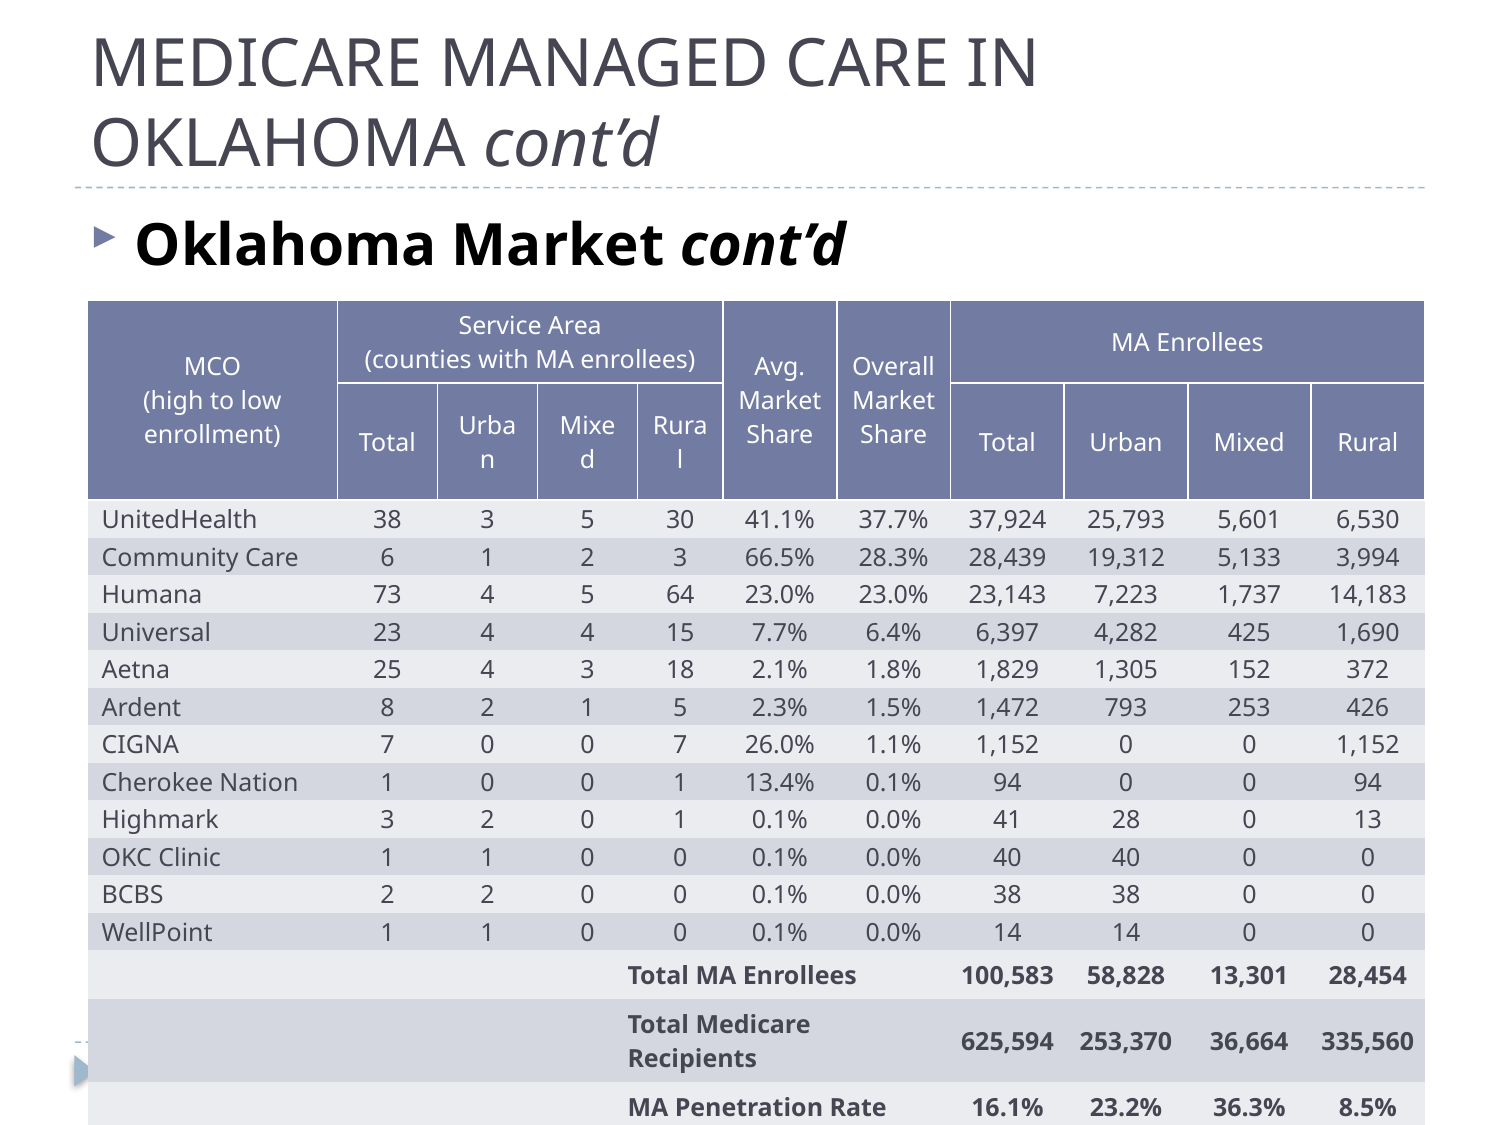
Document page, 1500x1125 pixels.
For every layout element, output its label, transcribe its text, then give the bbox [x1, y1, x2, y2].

list Oklahoma Market cont’d [74, 199, 1426, 1038]
table_cell Total MA Enrollees [88, 950, 951, 999]
table_cell 13.4% [723, 763, 837, 800]
table_cell Urban [438, 384, 537, 499]
table_cell 8 [338, 688, 437, 725]
table_cell 1,472 [951, 688, 1064, 725]
table_cell 28,439 [951, 538, 1064, 575]
table_cell 13 [1311, 800, 1425, 838]
table_cell 1,829 [951, 650, 1064, 688]
table_cell 2 [437, 688, 537, 725]
table_cell OKC Clinic [88, 838, 338, 875]
table_cell Total [338, 384, 437, 499]
table_cell 0 [637, 913, 723, 950]
table_cell 25,793 [1064, 501, 1188, 538]
table_cell 1 [437, 838, 537, 875]
table_cell 1 [637, 800, 723, 838]
table_cell 30 [637, 501, 723, 538]
table_cell 23,143 [951, 575, 1064, 613]
table_cell 1 [437, 538, 537, 575]
table_cell 335,560 [1311, 999, 1425, 1082]
table_cell 1 [338, 763, 437, 800]
table_cell 14 [951, 913, 1064, 950]
table_cell 1 [637, 763, 723, 800]
table_cell 13,301 [1188, 950, 1311, 999]
table_cell 1.1% [837, 725, 951, 763]
table_cell 0 [1188, 725, 1311, 763]
text_box MEDICARE MANAGED CARE IN OKLAHOMA cont’d [74, 24, 1425, 188]
table_cell 0 [1188, 875, 1311, 913]
table_cell 23.2% [1064, 1082, 1188, 1125]
table_cell 0.1% [837, 763, 951, 800]
table_cell 6 [338, 538, 437, 575]
table_cell 1 [537, 688, 637, 725]
table_cell 37,924 [951, 501, 1064, 538]
table_cell 3 [537, 650, 637, 688]
table_cell 23 [338, 613, 437, 650]
table_cell 0 [537, 763, 637, 800]
table_cell 0 [1188, 763, 1311, 800]
table_cell 0 [1064, 725, 1188, 763]
table_cell 0 [1188, 913, 1311, 950]
table_cell 5 [637, 688, 723, 725]
table_cell 7 [637, 725, 723, 763]
table_cell Mixed [1189, 384, 1310, 499]
table_cell 94 [951, 763, 1064, 800]
table_cell 26.0% [723, 725, 837, 763]
table_cell 4 [437, 575, 537, 613]
table_cell 425 [1188, 613, 1311, 650]
table_cell 625,594 [951, 999, 1064, 1082]
table_cell 3 [637, 538, 723, 575]
table_cell 0 [537, 725, 637, 763]
table_cell 37.7% [837, 501, 951, 538]
table_cell 18 [637, 650, 723, 688]
table_cell 0.0% [837, 800, 951, 838]
table_cell 0 [1064, 763, 1188, 800]
table_cell 2.3% [723, 688, 837, 725]
table_cell 0 [1311, 913, 1425, 950]
table_cell Rural [638, 384, 722, 499]
table_cell 66.5% [723, 538, 837, 575]
table_cell 4 [437, 650, 537, 688]
table_cell 0.1% [723, 838, 837, 875]
table_cell 2 [338, 875, 437, 913]
table_cell Rural [1312, 384, 1424, 499]
table_cell 0.0% [837, 913, 951, 950]
table_cell 58,828 [1064, 950, 1188, 999]
table_cell 36.3% [1188, 1082, 1311, 1125]
table_cell 94 [1311, 763, 1425, 800]
table_cell 1,152 [951, 725, 1064, 763]
table_cell 0 [637, 838, 723, 875]
table_cell 23.0% [837, 575, 951, 613]
table_cell 1,305 [1064, 650, 1188, 688]
table_cell 372 [1311, 650, 1425, 688]
table_cell 0 [537, 800, 637, 838]
table_cell Universal [88, 613, 338, 650]
table_cell Total Medicare Recipients [88, 999, 951, 1082]
table_cell 2 [437, 800, 537, 838]
table_cell 1 [338, 913, 437, 950]
table_cell 16.1% [951, 1082, 1064, 1125]
table_cell 64 [637, 575, 723, 613]
table_cell 0 [637, 875, 723, 913]
table_cell 1,152 [1311, 725, 1425, 763]
table_header MA Enrollees [951, 301, 1424, 382]
table_cell 0 [537, 838, 637, 875]
table_cell 1,690 [1311, 613, 1425, 650]
table_cell WellPoint [88, 913, 338, 950]
table_cell 38 [951, 875, 1064, 913]
table_cell 100,583 [951, 950, 1064, 999]
table_cell CIGNA [88, 725, 338, 763]
table_cell 5 [537, 501, 637, 538]
table_cell 0 [437, 763, 537, 800]
table_cell 40 [1064, 838, 1188, 875]
table_cell 253 [1188, 688, 1311, 725]
table_cell 28,454 [1311, 950, 1425, 999]
table_cell Total [951, 384, 1063, 499]
table_cell 2.1% [723, 650, 837, 688]
table_cell 7,223 [1064, 575, 1188, 613]
table_cell Mixed [538, 384, 637, 499]
table_cell Urban [1065, 384, 1187, 499]
table_cell 40 [951, 838, 1064, 875]
table_cell 1.8% [837, 650, 951, 688]
table_cell 5,133 [1188, 538, 1311, 575]
table_cell 4 [537, 613, 637, 650]
table_cell 0.1% [723, 913, 837, 950]
table_cell 0.0% [837, 838, 951, 875]
table_cell 0 [537, 913, 637, 950]
table_cell 38 [1064, 875, 1188, 913]
table_cell 1 [338, 838, 437, 875]
table_cell 0.0% [837, 875, 951, 913]
table_cell UnitedHealth [88, 501, 338, 538]
table_cell 2 [437, 875, 537, 913]
table_header Service Area (counties with MA enrollees) [338, 301, 722, 382]
table_cell 5 [537, 575, 637, 613]
table_cell Highmark [88, 800, 338, 838]
table_cell 7.7% [723, 613, 837, 650]
table_cell 0.1% [723, 875, 837, 913]
table_cell 0 [1311, 875, 1425, 913]
table_cell 1.5% [837, 688, 951, 725]
table_cell 14,183 [1311, 575, 1425, 613]
table_cell Cherokee Nation [88, 763, 338, 800]
table_cell 41.1% [723, 501, 837, 538]
table_cell 6,397 [951, 613, 1064, 650]
table_cell 6,530 [1311, 501, 1425, 538]
table_header MCO (high to low enrollment) [88, 301, 337, 499]
table_cell Humana [88, 575, 338, 613]
table_cell 6.4% [837, 613, 951, 650]
table_cell 1,737 [1188, 575, 1311, 613]
table_cell 152 [1188, 650, 1311, 688]
table_cell 23.0% [723, 575, 837, 613]
table_cell 0 [437, 725, 537, 763]
table_cell 14 [1064, 913, 1188, 950]
table_cell 253,370 [1064, 999, 1188, 1082]
table_cell 0 [1188, 800, 1311, 838]
table_cell Aetna [88, 650, 338, 688]
table_cell 793 [1064, 688, 1188, 725]
table_cell 7 [338, 725, 437, 763]
table_cell 36,664 [1188, 999, 1311, 1082]
table_cell 0 [1311, 838, 1425, 875]
table_cell 28.3% [837, 538, 951, 575]
table_cell Community Care [88, 538, 338, 575]
table_cell Ardent [88, 688, 338, 725]
table_cell 0 [537, 875, 637, 913]
table_cell 4,282 [1064, 613, 1188, 650]
table_cell 8.5% [1311, 1082, 1425, 1125]
table_cell 5,601 [1188, 501, 1311, 538]
table_cell 41 [951, 800, 1064, 838]
table_cell 2 [537, 538, 637, 575]
table_cell 0 [1188, 838, 1311, 875]
table_header Overall Market Share [838, 301, 950, 499]
table_cell 38 [338, 501, 437, 538]
table_cell 0.1% [723, 800, 837, 838]
table_cell 73 [338, 575, 437, 613]
table_cell 25 [338, 650, 437, 688]
table_header Avg. Market Share [724, 301, 836, 499]
table_cell BCBS [88, 875, 338, 913]
table_cell 1 [437, 913, 537, 950]
table_cell 19,312 [1064, 538, 1188, 575]
table_cell 15 [637, 613, 723, 650]
table_cell 3,994 [1311, 538, 1425, 575]
table_cell 4 [437, 613, 537, 650]
table_cell 3 [437, 501, 537, 538]
table_cell MA Penetration Rate [88, 1082, 951, 1125]
table_cell 3 [338, 800, 437, 838]
table_cell 28 [1064, 800, 1188, 838]
table_cell 426 [1311, 688, 1425, 725]
